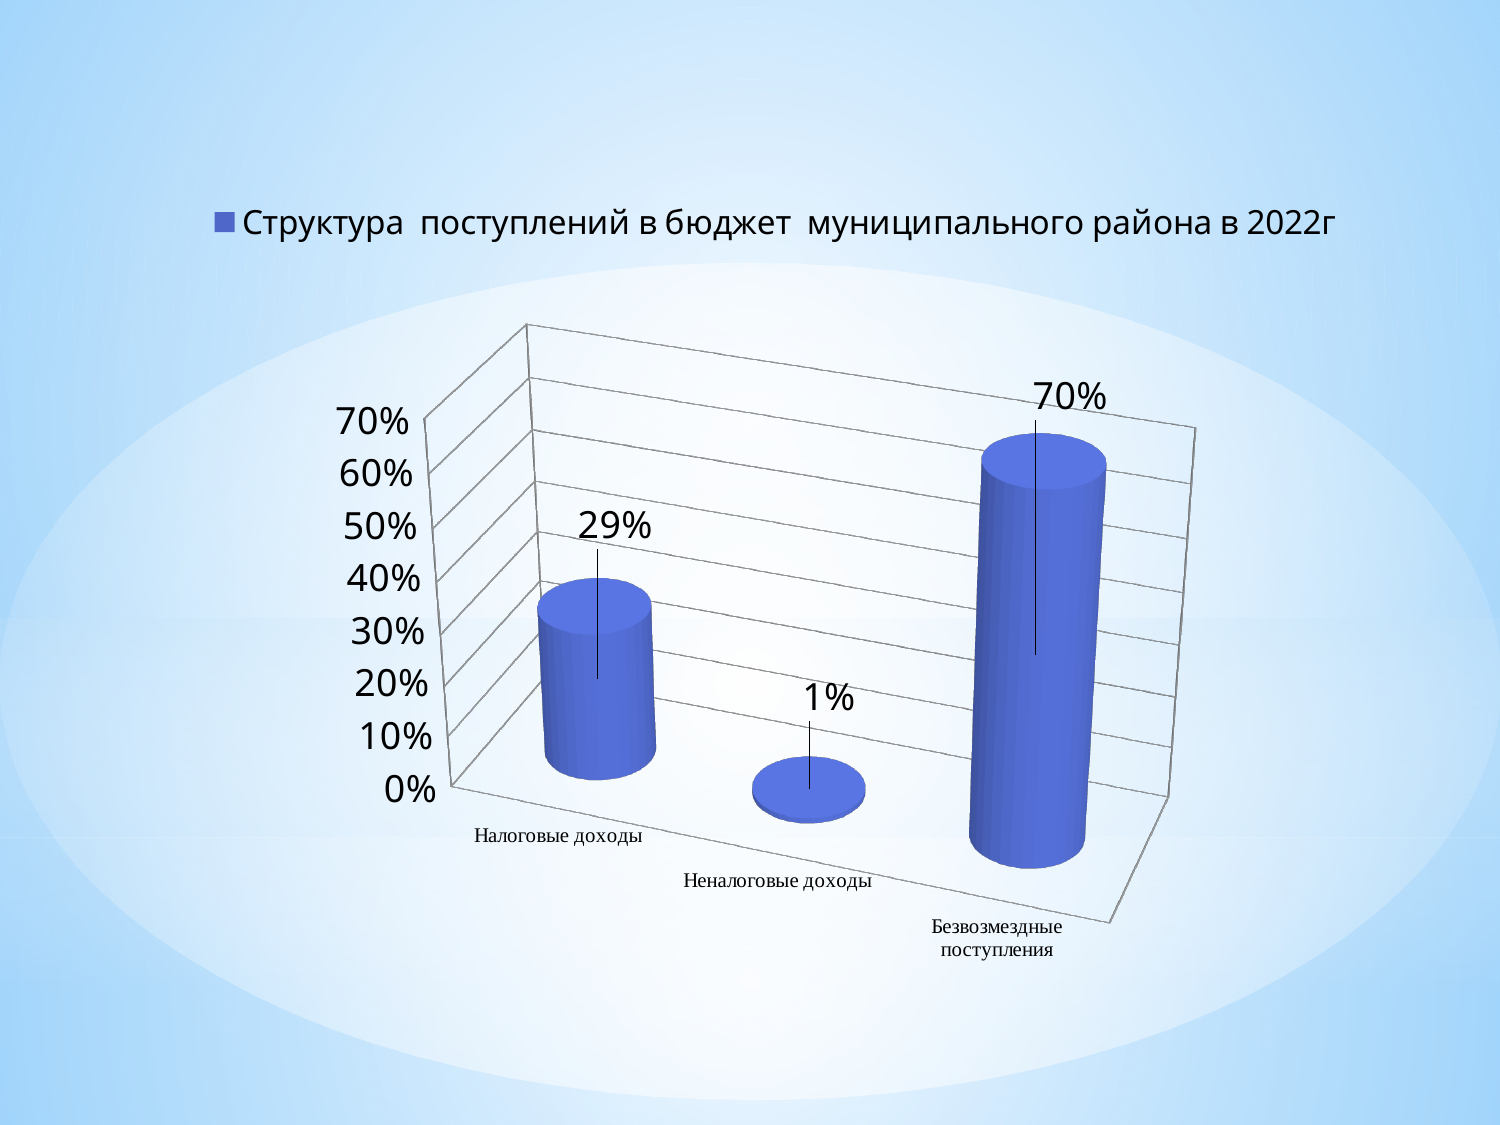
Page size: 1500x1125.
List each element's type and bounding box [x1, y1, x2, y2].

chart [88, 89, 1400, 1059]
